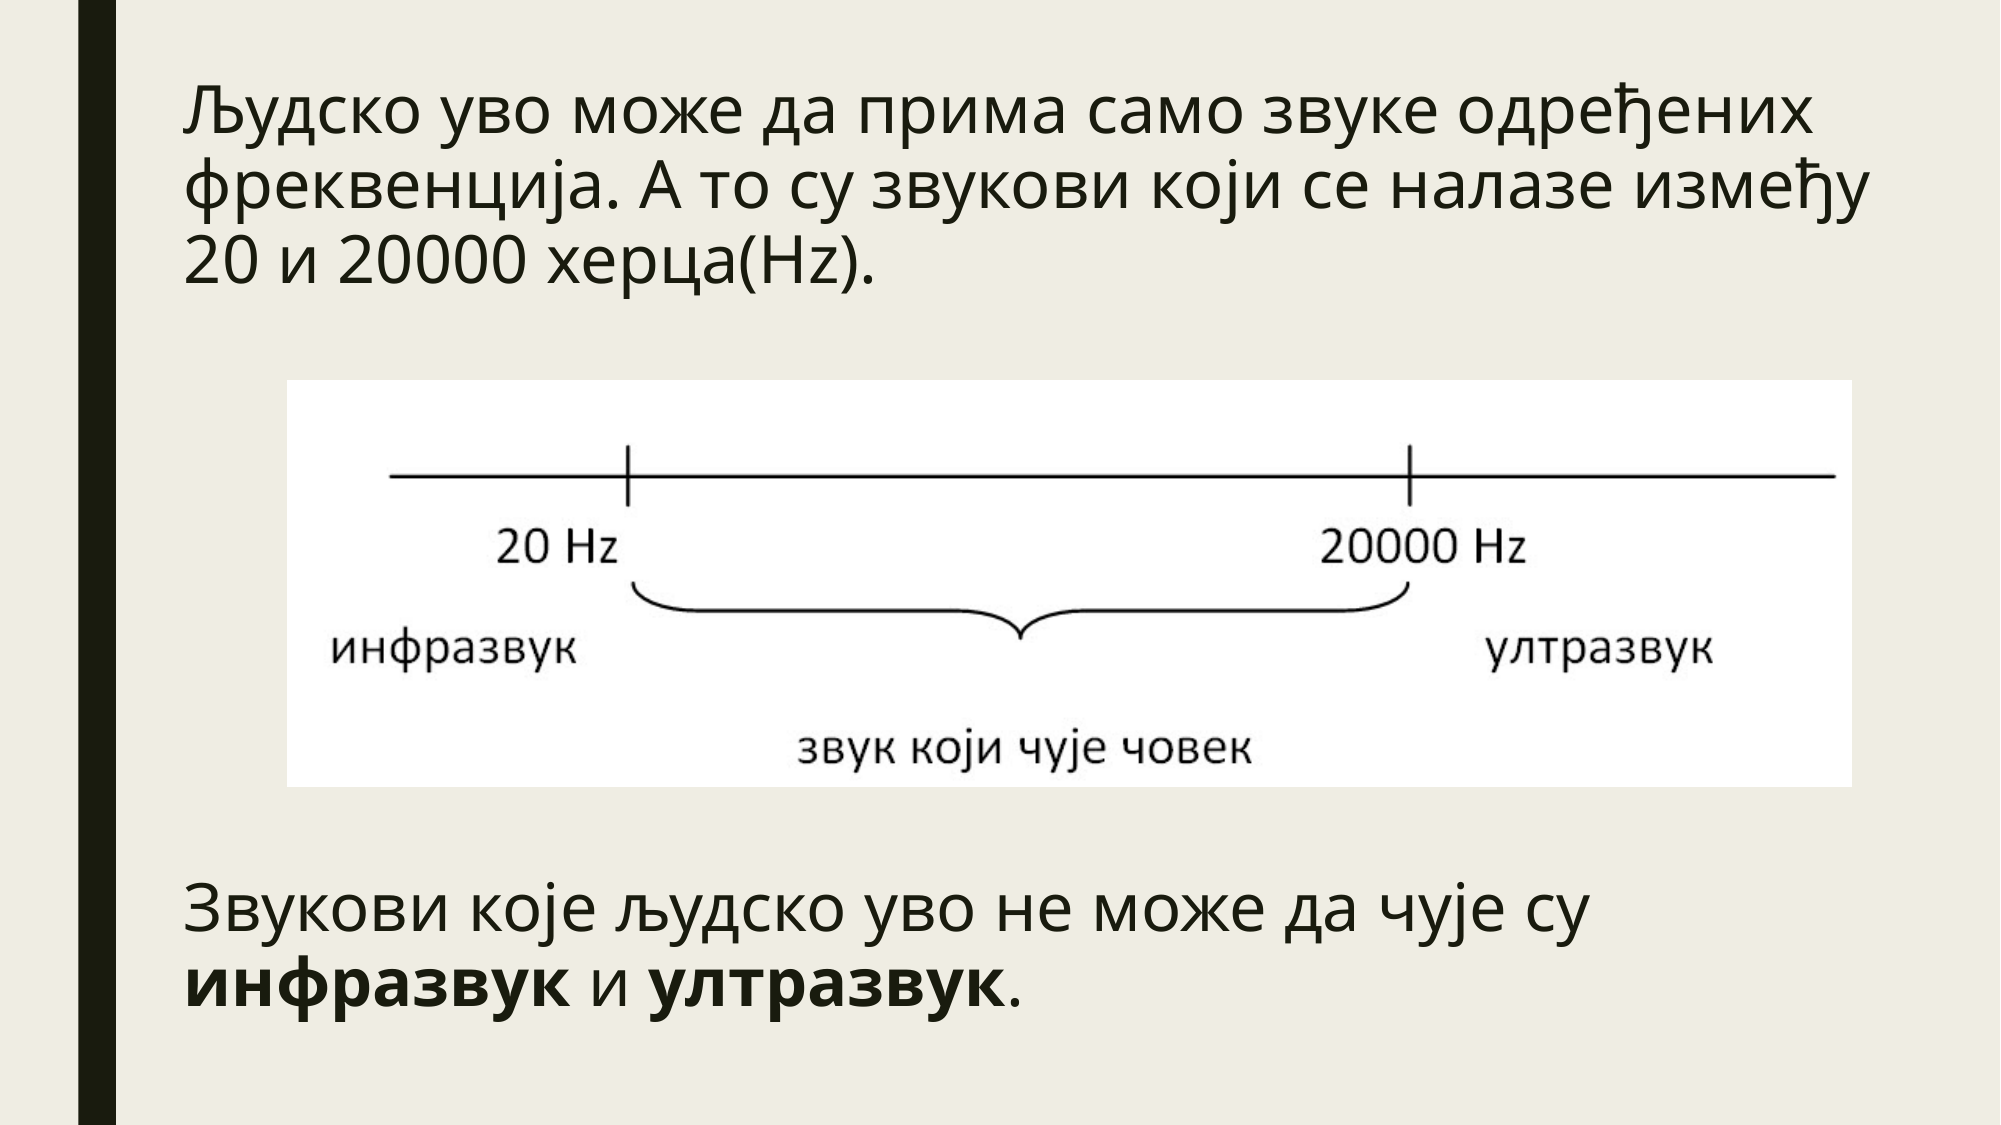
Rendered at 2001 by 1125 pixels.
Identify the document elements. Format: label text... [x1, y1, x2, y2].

picture [286, 380, 1852, 787]
list Људско уво може да прима само звуке одређених фреквенција. А то су звукови који се налазе између 20 и 20000 херца(Hz). Звукови које људско уво не може да чује су инфразвук и ултразвук. [169, 65, 1969, 898]
